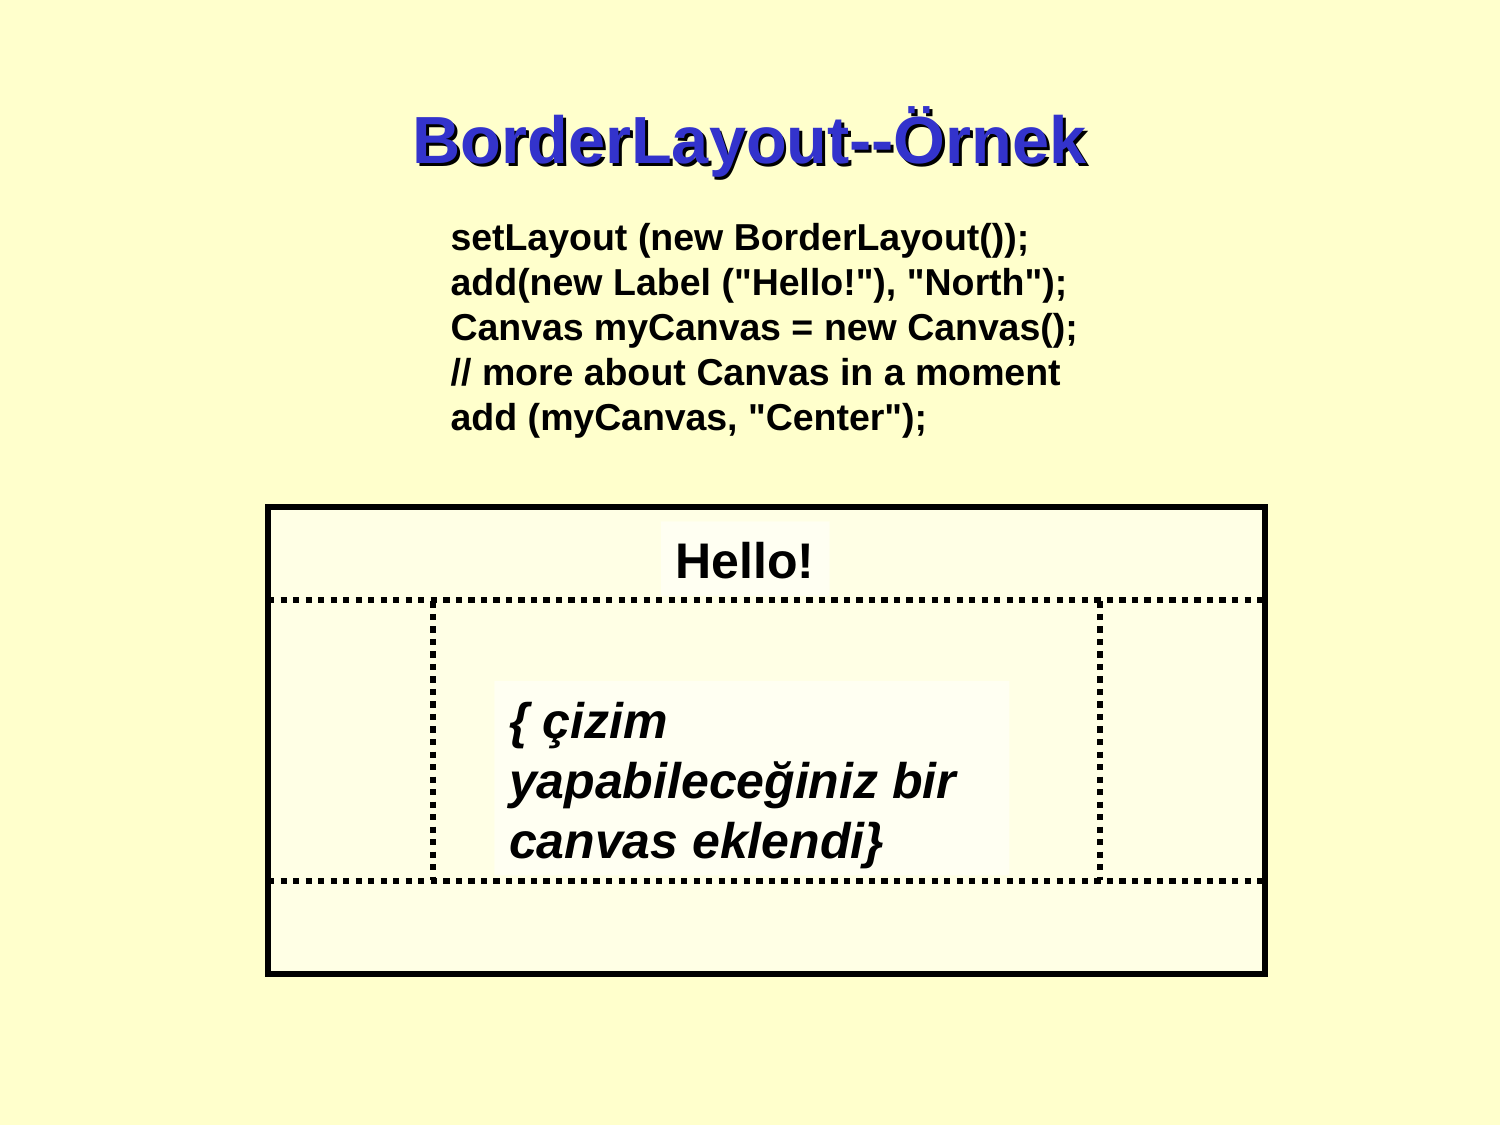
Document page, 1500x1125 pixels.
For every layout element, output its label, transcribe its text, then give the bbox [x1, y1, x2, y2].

text_box setLayout (new BorderLayout()); add(new Label ("Hello!"), "North"); Canvas myCanvas = new Canvas(); // more about Canvas in a moment add (myCanvas, "Center"); [360, 185, 1094, 446]
text_box Hello! [660, 521, 830, 596]
text_box [267, 507, 1266, 975]
text_box BorderLayout--Örnek [114, 90, 1386, 185]
text_box { çizim yapabileceğiniz bir canvas eklendi} [494, 680, 1010, 876]
